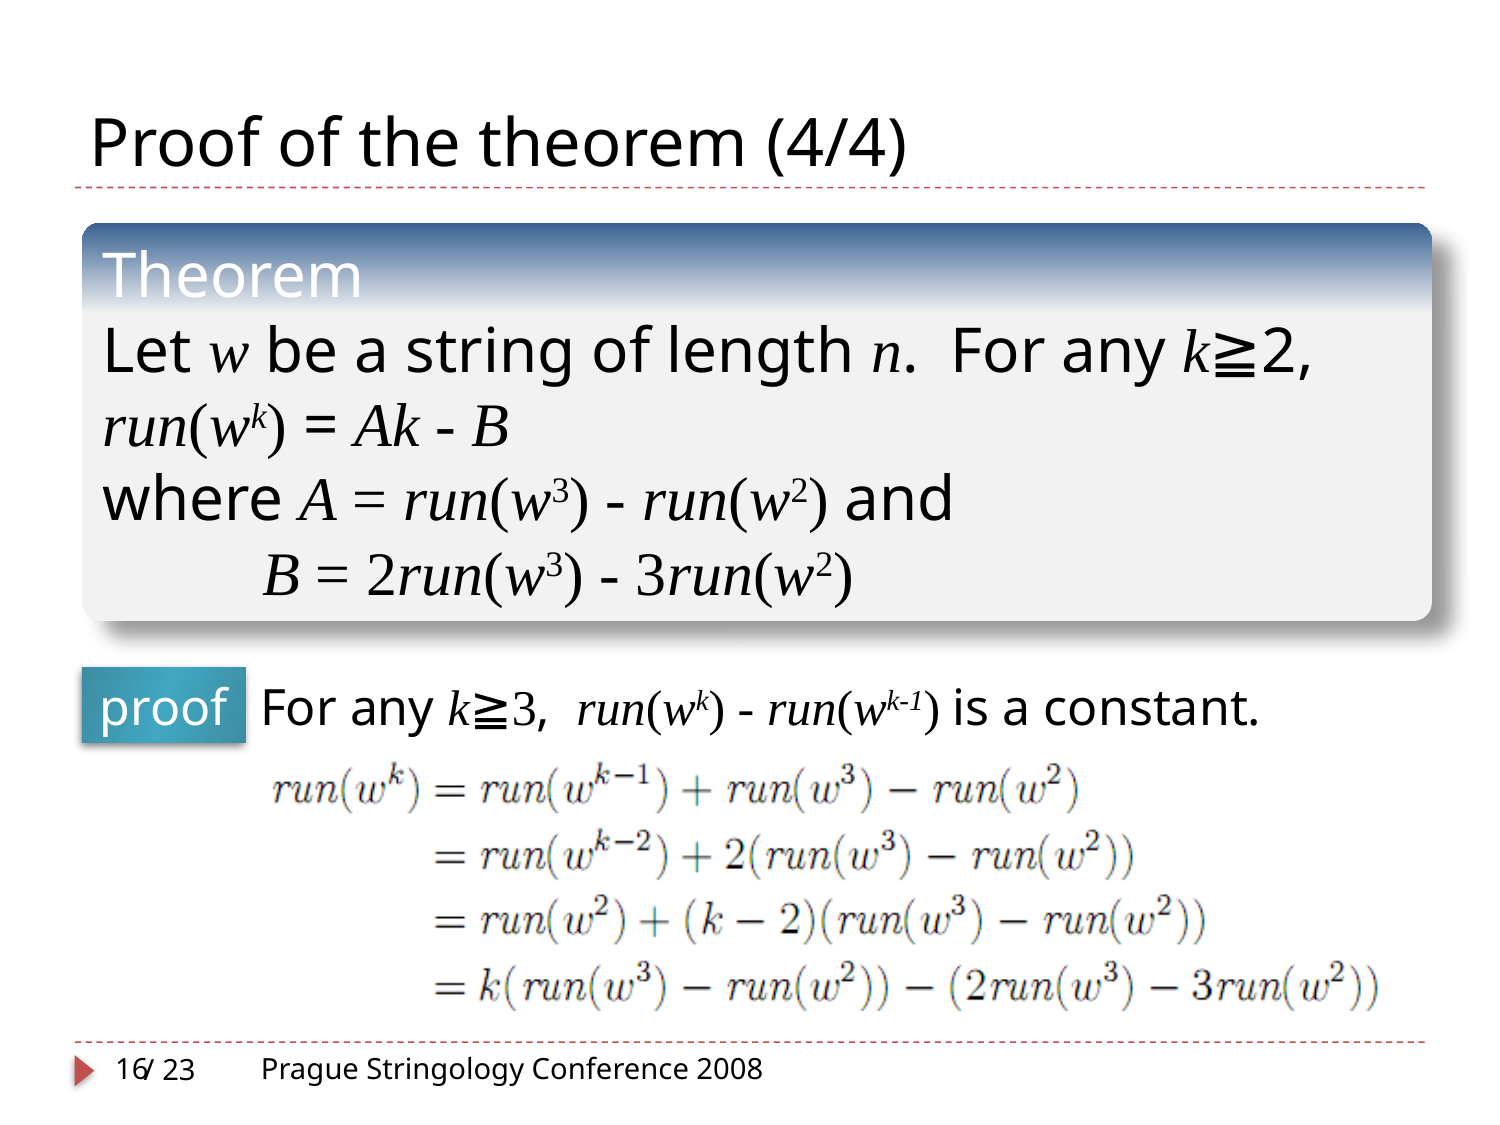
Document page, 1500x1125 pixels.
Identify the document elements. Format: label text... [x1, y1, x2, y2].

text_box Theorem Let w be a string of length n. For any k≧2, run(wk) = Ak - B where A = run(w3) - run(w2) and B = 2run(w3) - 3run(w2) [79, 220, 1435, 624]
footer Prague Stringology Conference 2008 [246, 1042, 822, 1103]
text_box For any k≧3, run(wk) - run(wk-1) is a constant. [245, 667, 1277, 743]
title Proof of the theorem (4/4) [75, 24, 1425, 188]
picture [245, 749, 1419, 1027]
slide_number 16 [100, 1042, 235, 1103]
text_box proof [81, 667, 245, 743]
